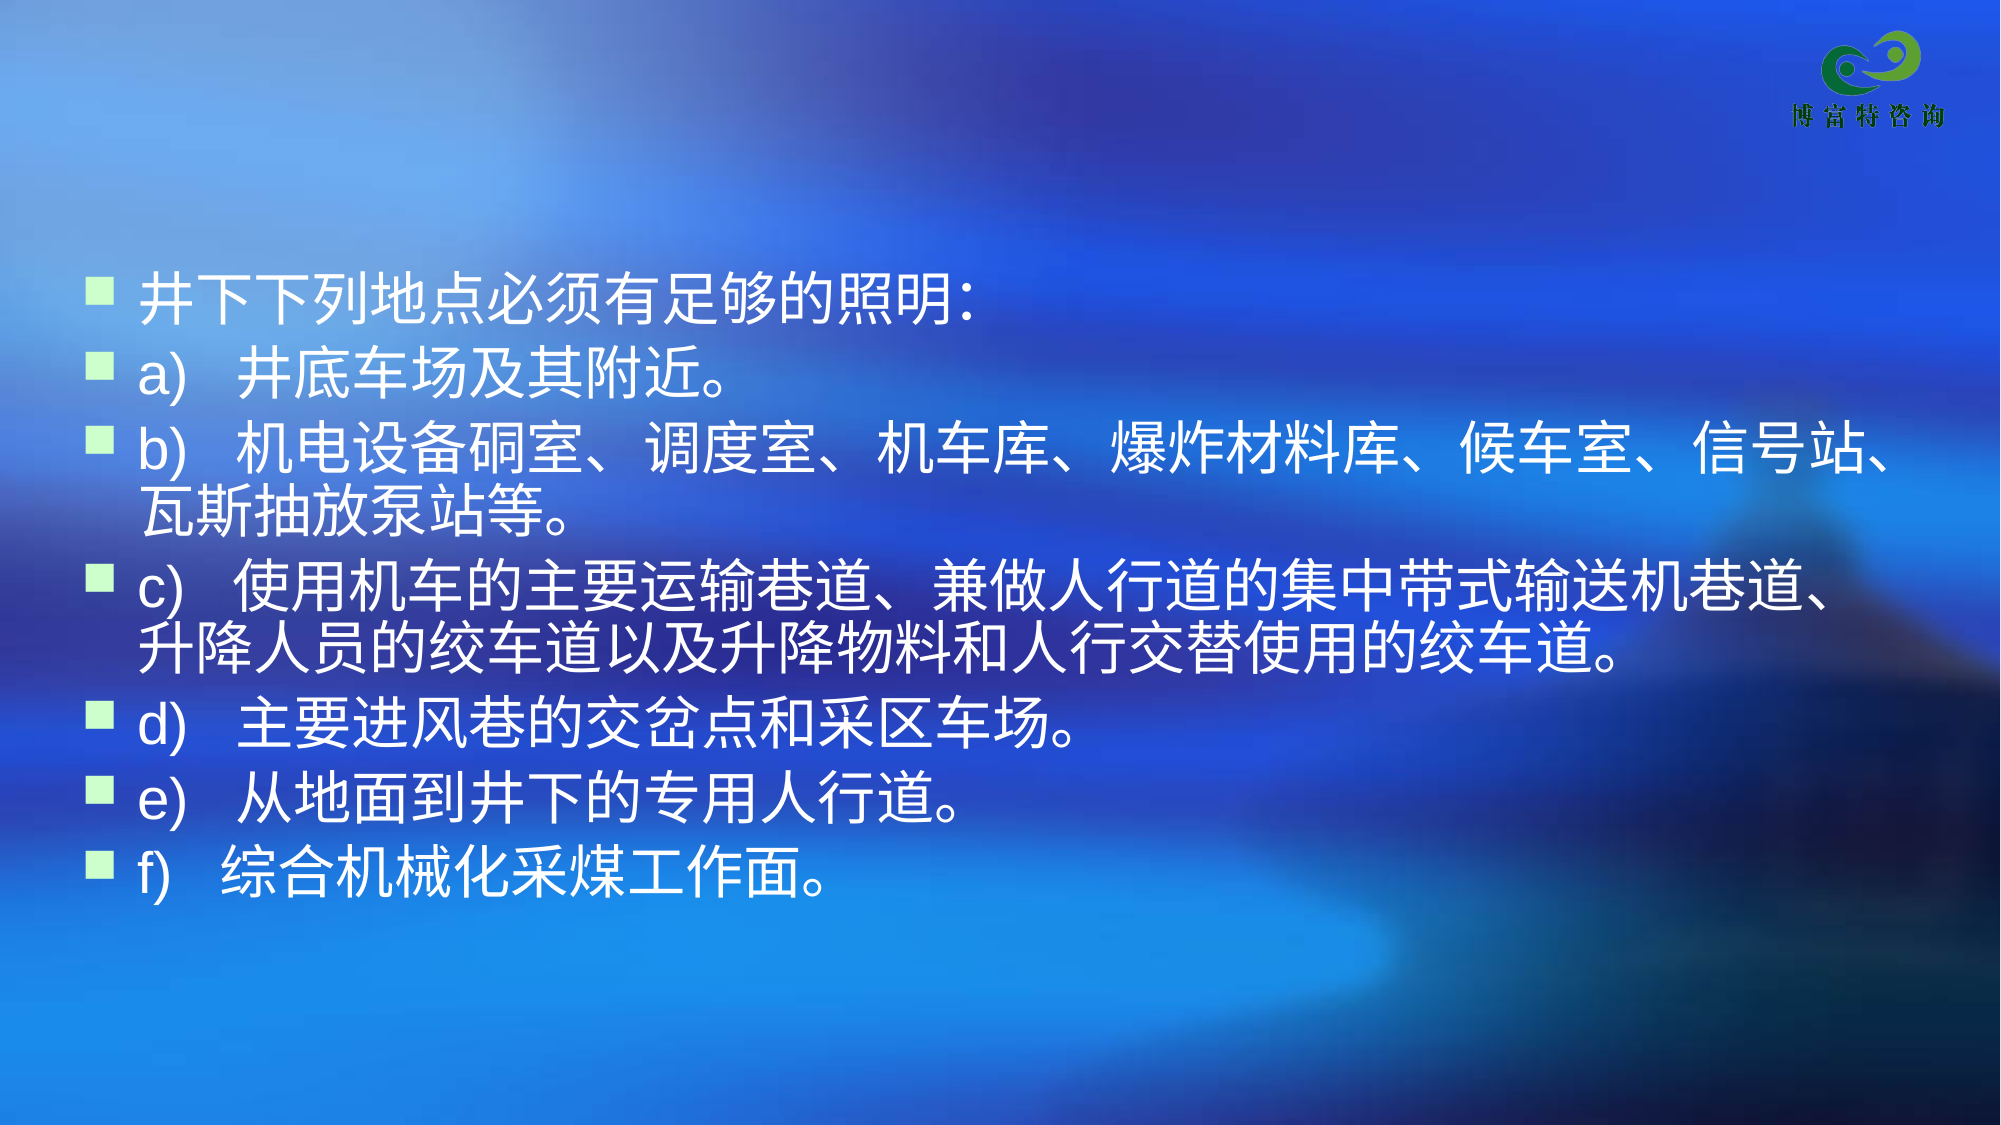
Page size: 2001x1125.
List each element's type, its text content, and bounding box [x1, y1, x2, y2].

list 井下下列地点必须有足够的照明： a) 井底车场及其附近。 b) 机电设备硐室、调度室、机车库、爆炸材料库、候车室、信号站、瓦斯抽放泵站等。 c) 使用机车的主要运输巷道、兼做人行道的集中带式输送机巷道、升降人员的绞车道以及升降物料和人行交替使用的绞车道。 d) 主要进风巷的交岔点和采区车场。 e) 从地面到井下的专用人行道。 f) 综合机械化采煤工作面。 [65, 262, 1935, 1001]
picture [0, 0, 2001, 1125]
